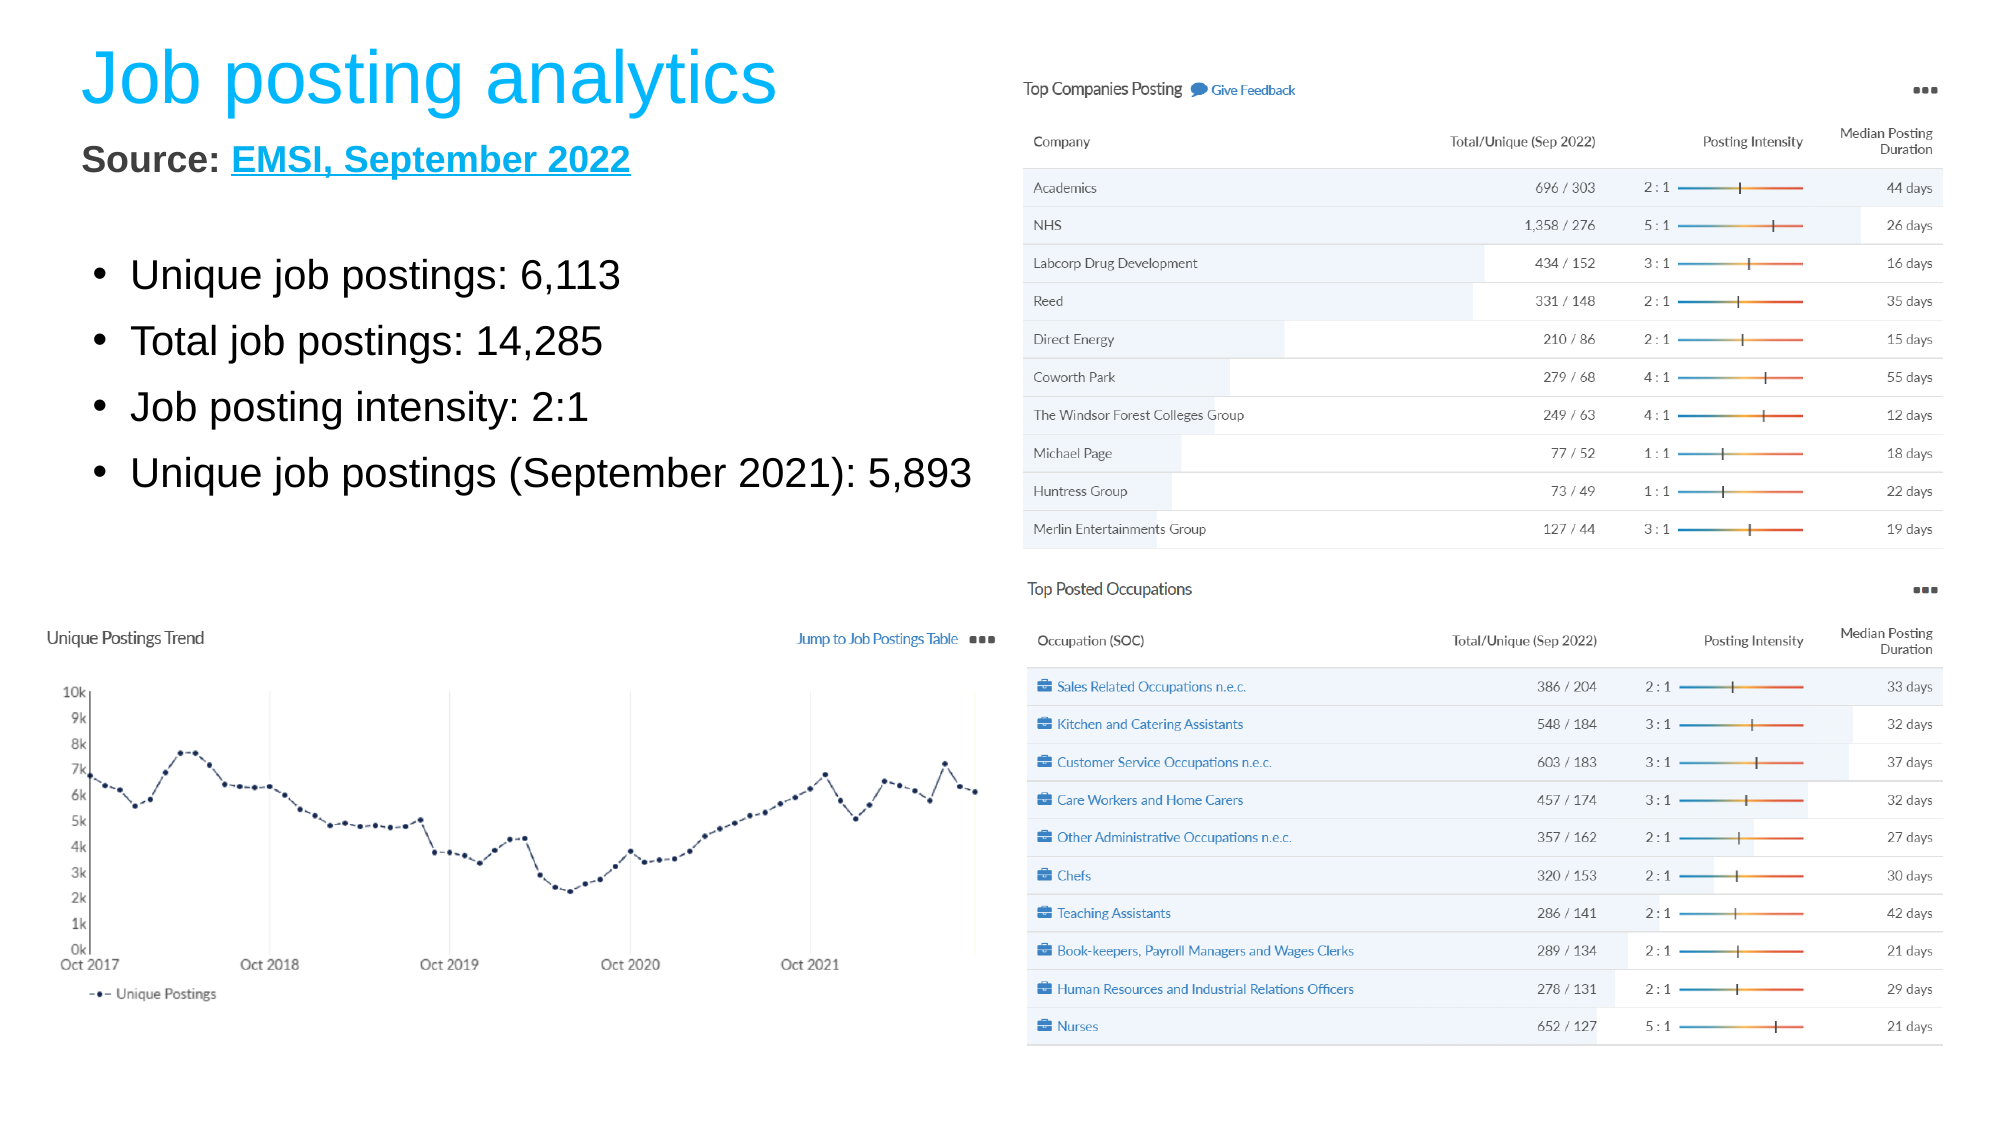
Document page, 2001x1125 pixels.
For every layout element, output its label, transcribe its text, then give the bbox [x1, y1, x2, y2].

text_box Source: EMSI, September 2022 [66, 127, 682, 188]
list Unique job postings: 6,113 Total job postings: 14,285 Job posting intensity: 2:1 Unique job postings (September 2021): 5,893 [77, 246, 1004, 575]
picture [37, 623, 1000, 1006]
picture [1014, 69, 1951, 555]
title Job posting analytics [66, 17, 1792, 142]
picture [1019, 574, 1951, 1048]
